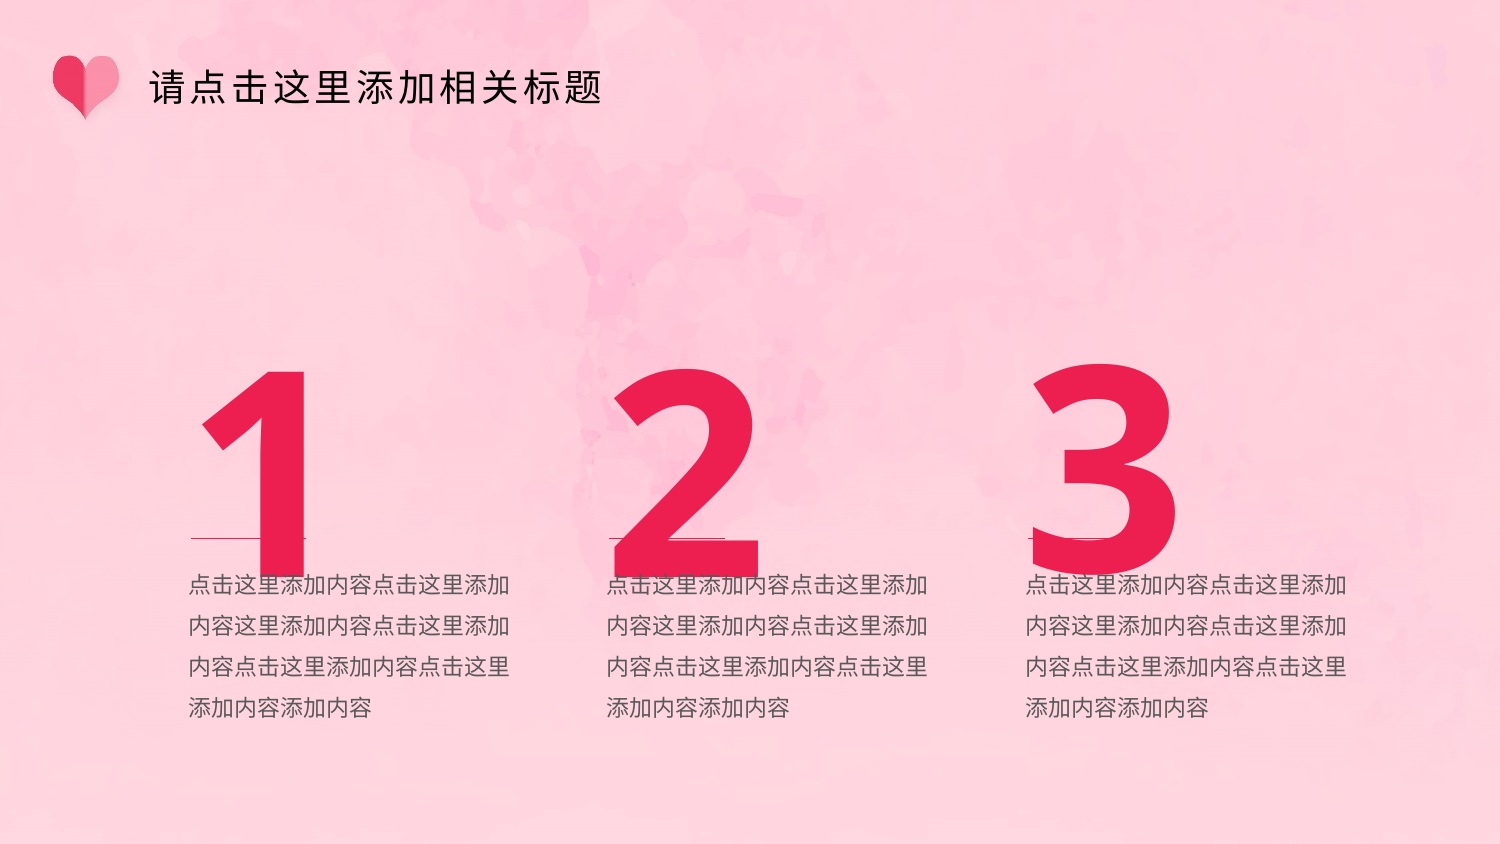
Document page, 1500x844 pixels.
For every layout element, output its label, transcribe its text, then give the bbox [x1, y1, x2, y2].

text_box 点击这里添加内容点击这里添加内容这里添加内容点击这里添加内容点击这里添加内容点击这里添加内容添加内容 [173, 549, 541, 786]
text_box 2 [589, 214, 960, 539]
text_box 1 [170, 214, 541, 539]
title 请点击这里添加相关标题 [133, 45, 1395, 134]
text_box 点击这里添加内容点击这里添加内容这里添加内容点击这里添加内容点击这里添加内容点击这里添加内容添加内容 [1010, 549, 1378, 786]
text_box 点击这里添加内容点击这里添加内容这里添加内容点击这里添加内容点击这里添加内容点击这里添加内容添加内容 [592, 549, 960, 786]
text_box 3 [1007, 198, 1379, 545]
picture [0, 0, 1500, 844]
